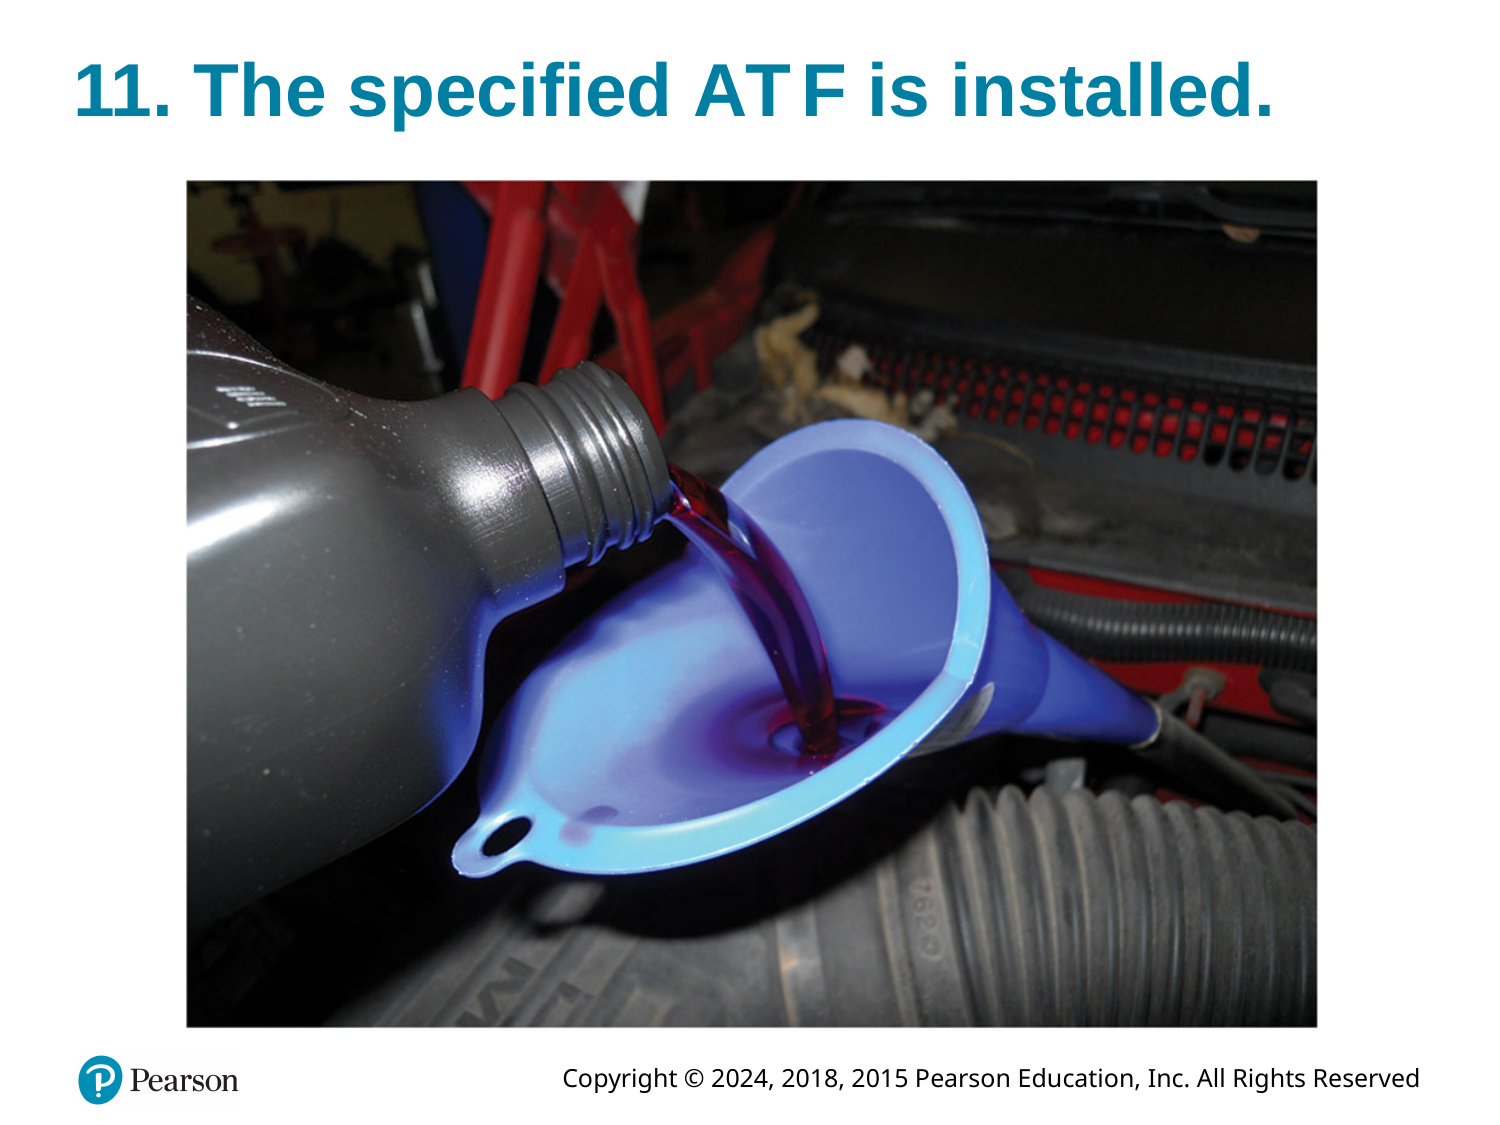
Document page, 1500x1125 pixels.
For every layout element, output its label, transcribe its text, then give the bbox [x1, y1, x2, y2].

picture [77, 1054, 240, 1106]
picture [184, 178, 1320, 1039]
title 11. The specified A T F is installed. [73, 0, 1430, 183]
